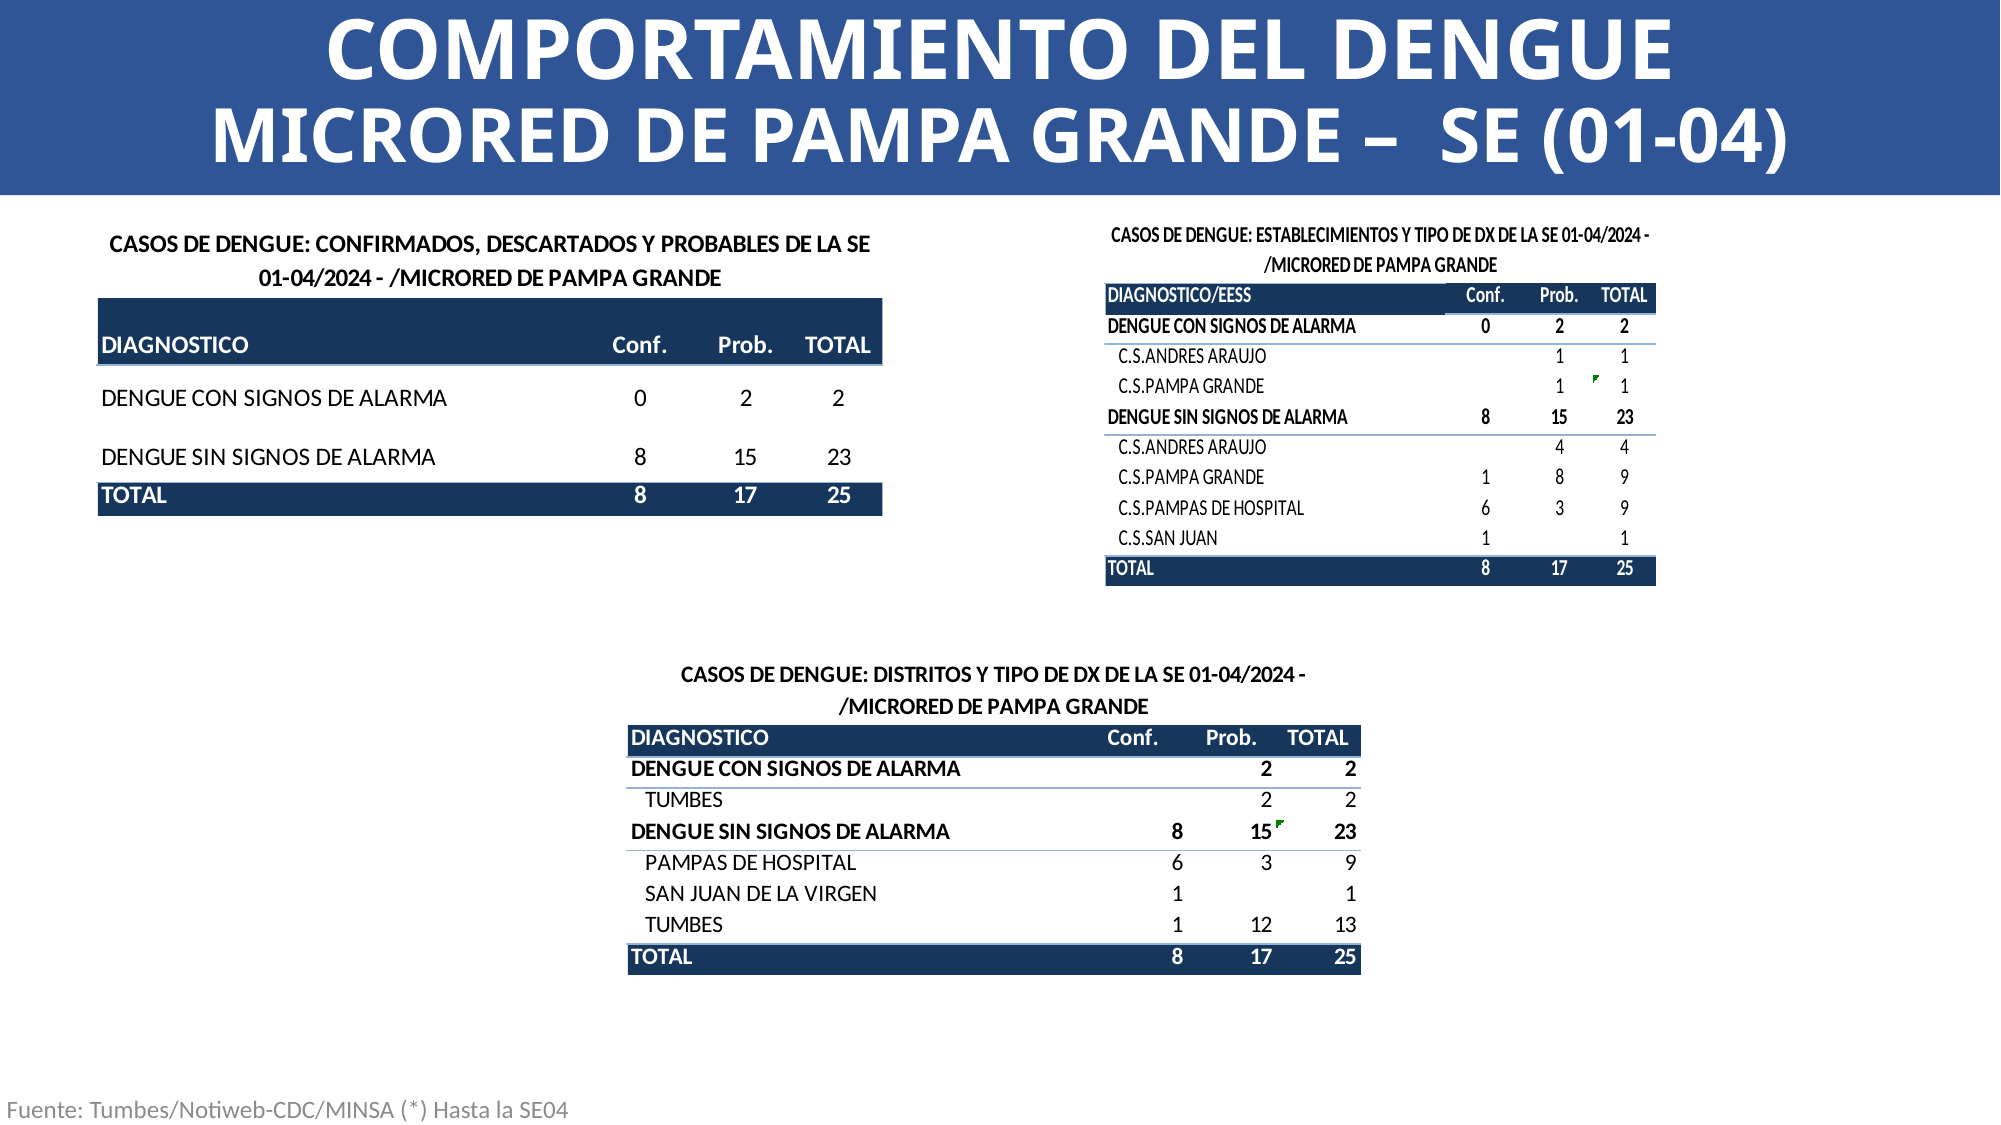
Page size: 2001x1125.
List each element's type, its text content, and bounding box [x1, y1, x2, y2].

text_box COMPORTAMIENTO DEL DENGUE MICRORED DE PAMPA GRANDE – SE (01-04) [0, 0, 2000, 196]
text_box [96, 195, 885, 518]
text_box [626, 630, 2000, 977]
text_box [1104, 181, 2000, 588]
footer Fuente: Tumbes/Notiweb-CDC/MINSA (*) Hasta la SE04 [0, 1078, 605, 1125]
